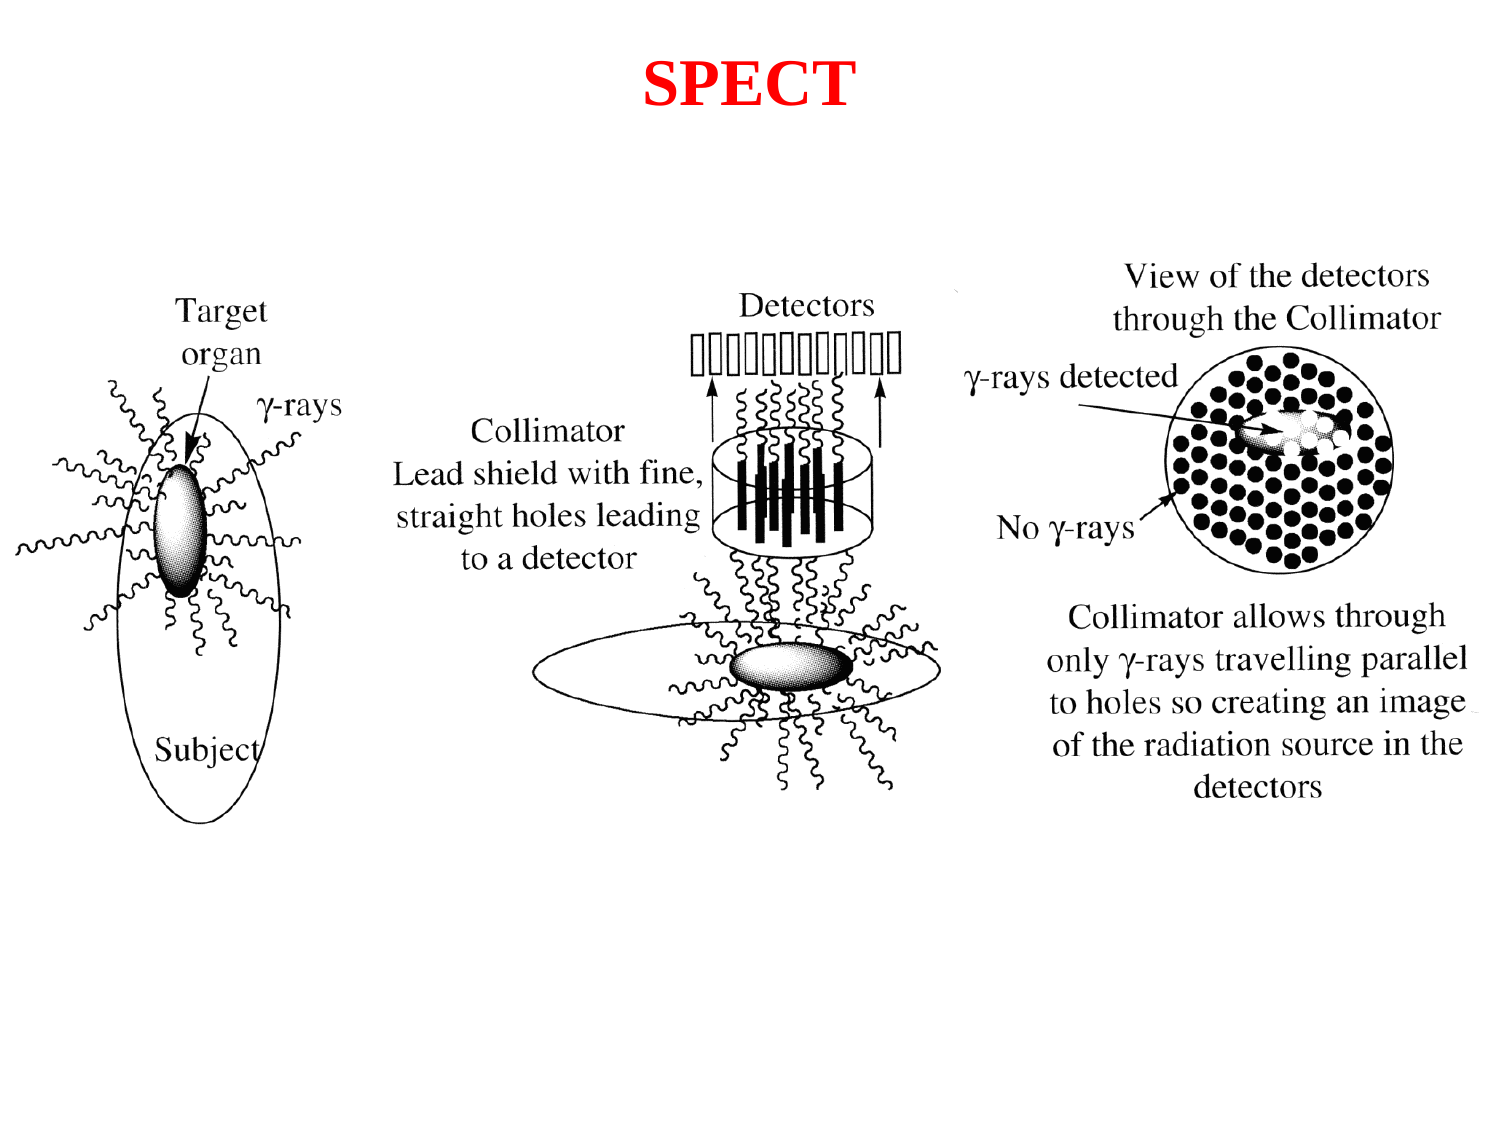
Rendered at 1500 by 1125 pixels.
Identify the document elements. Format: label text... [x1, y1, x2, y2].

title SPECT [112, 28, 1388, 129]
picture [0, 255, 1500, 839]
